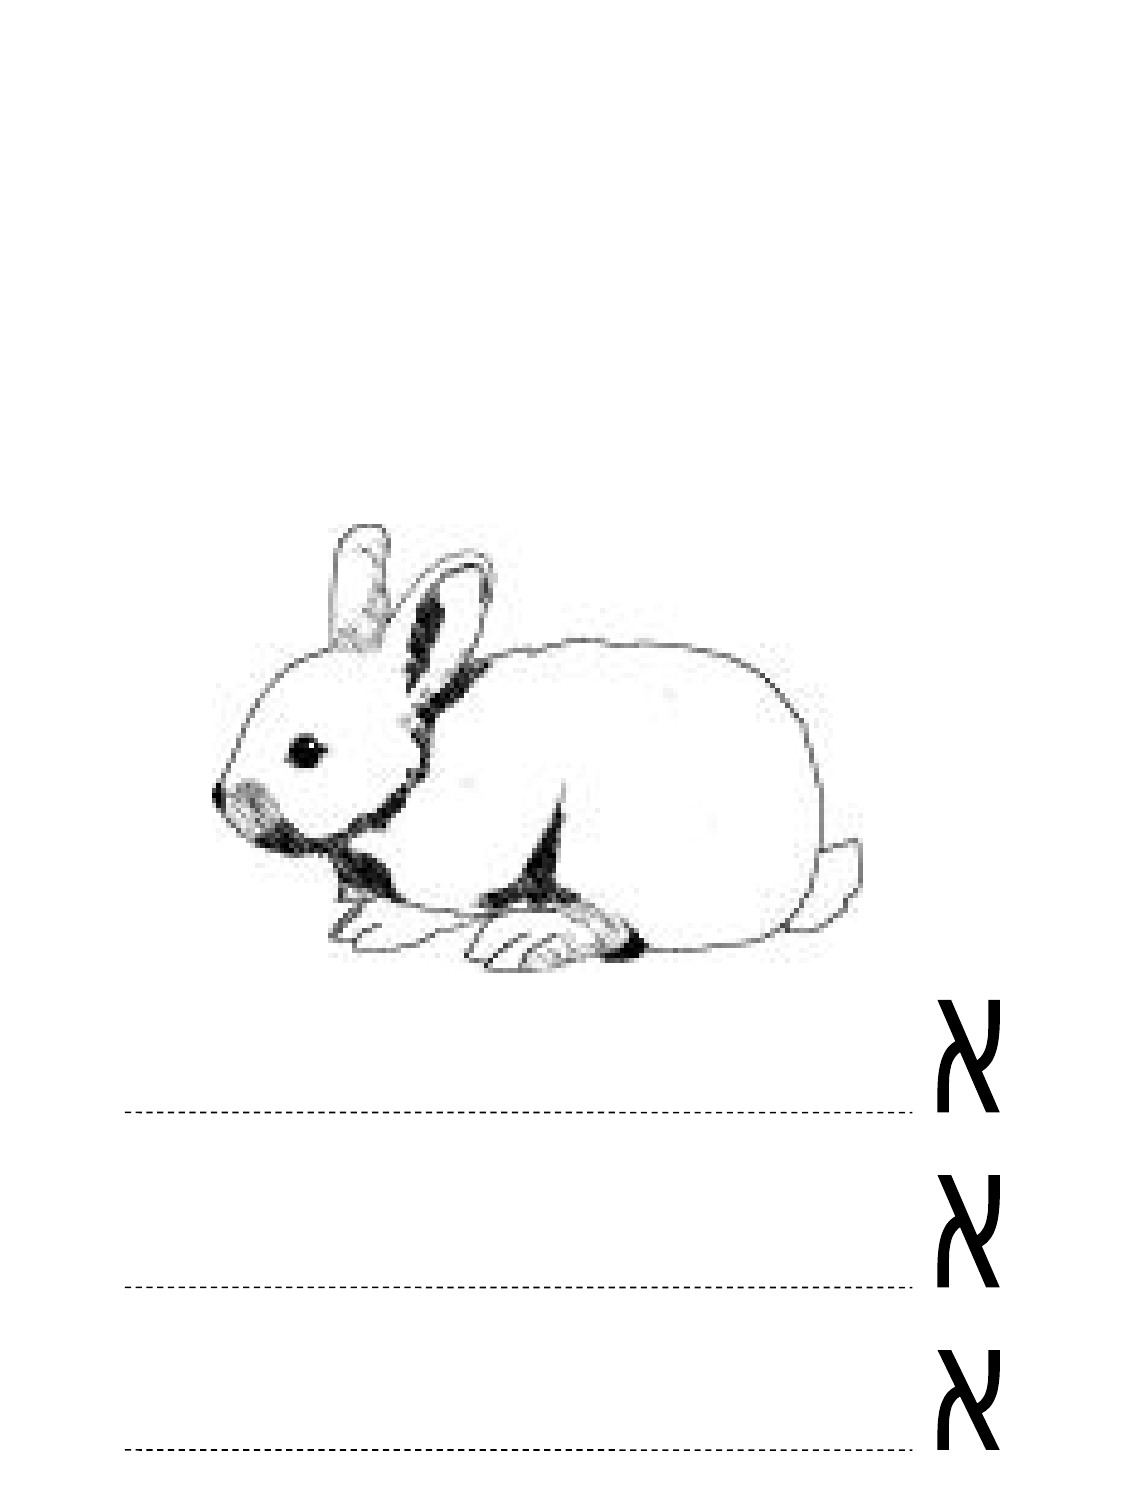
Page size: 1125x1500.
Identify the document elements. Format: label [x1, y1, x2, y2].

picture [212, 524, 863, 973]
